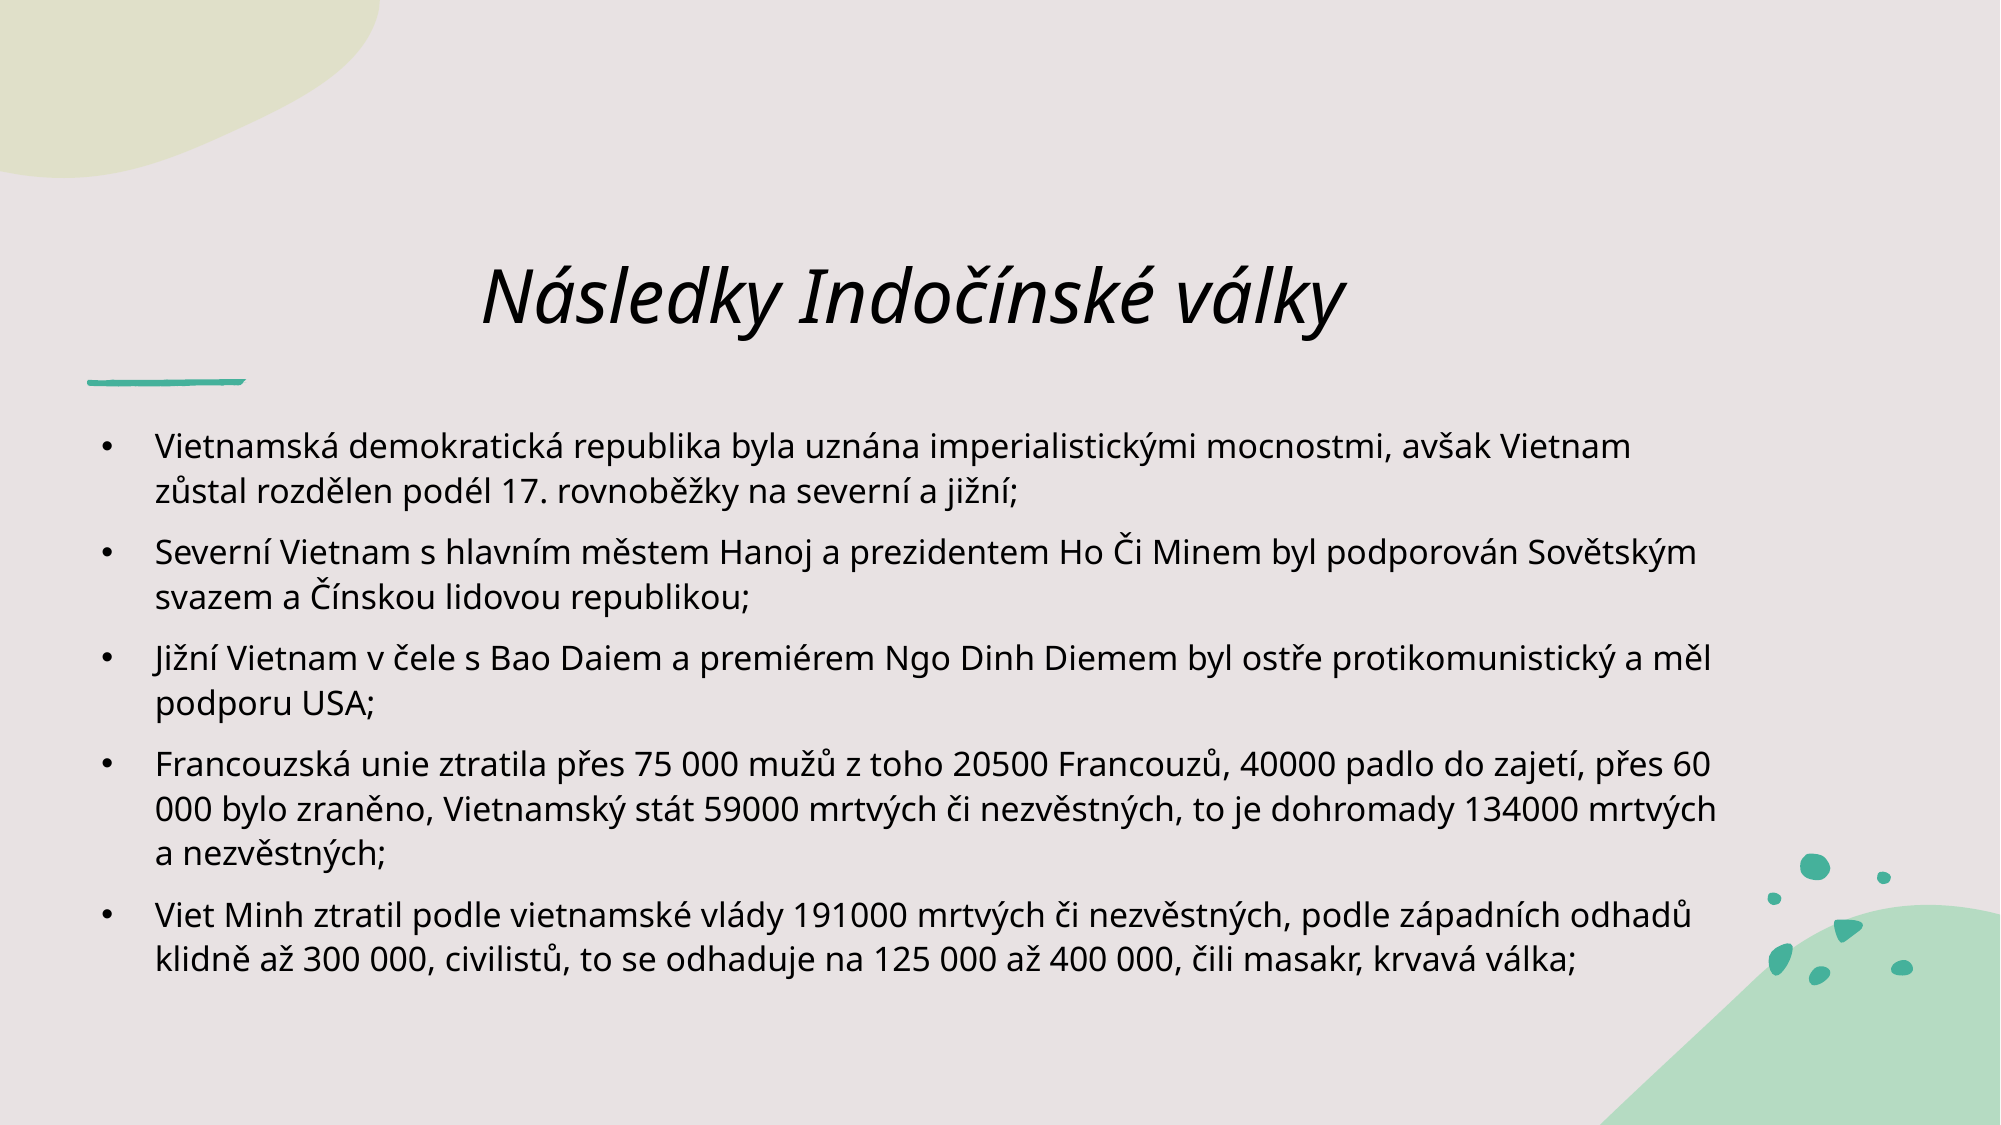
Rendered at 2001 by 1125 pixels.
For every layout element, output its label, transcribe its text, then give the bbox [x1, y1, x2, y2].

title Následky Indočínské války [86, 129, 1740, 347]
list Vietnamská demokratická republika byla uznána imperialistickými mocnostmi, avšak Vietnam zůstal rozdělen podél 17. rovnoběžky na severní a jižní; Severní Vietnam s hlavním městem Hanoj a prezidentem Ho Či Minem byl podporován Sovětským svazem a Čínskou lidovou republikou; Jižní Vietnam v čele s Bao Daiem a premiérem Ngo Dinh Diemem byl ostře protikomunistický a měl podporu USA; Francouzská unie ztratila přes 75 000 mužů z toho 20500 Francouzů, 40000 padlo do zajetí, přes 60 000 bylo zraněno, Vietnamský stát 59000 mrtvých či nezvěstných, to je dohromady 134000 mrtvých a nezvěstných; Viet Minh ztratil podle vietnamské vlády 191000 mrtvých či nezvěstných, podle západních odhadů klidně až 300 000, civilistů, to se odhaduje na 125 000 až 400 000, čili masakr, krvavá válka; [86, 413, 1740, 996]
